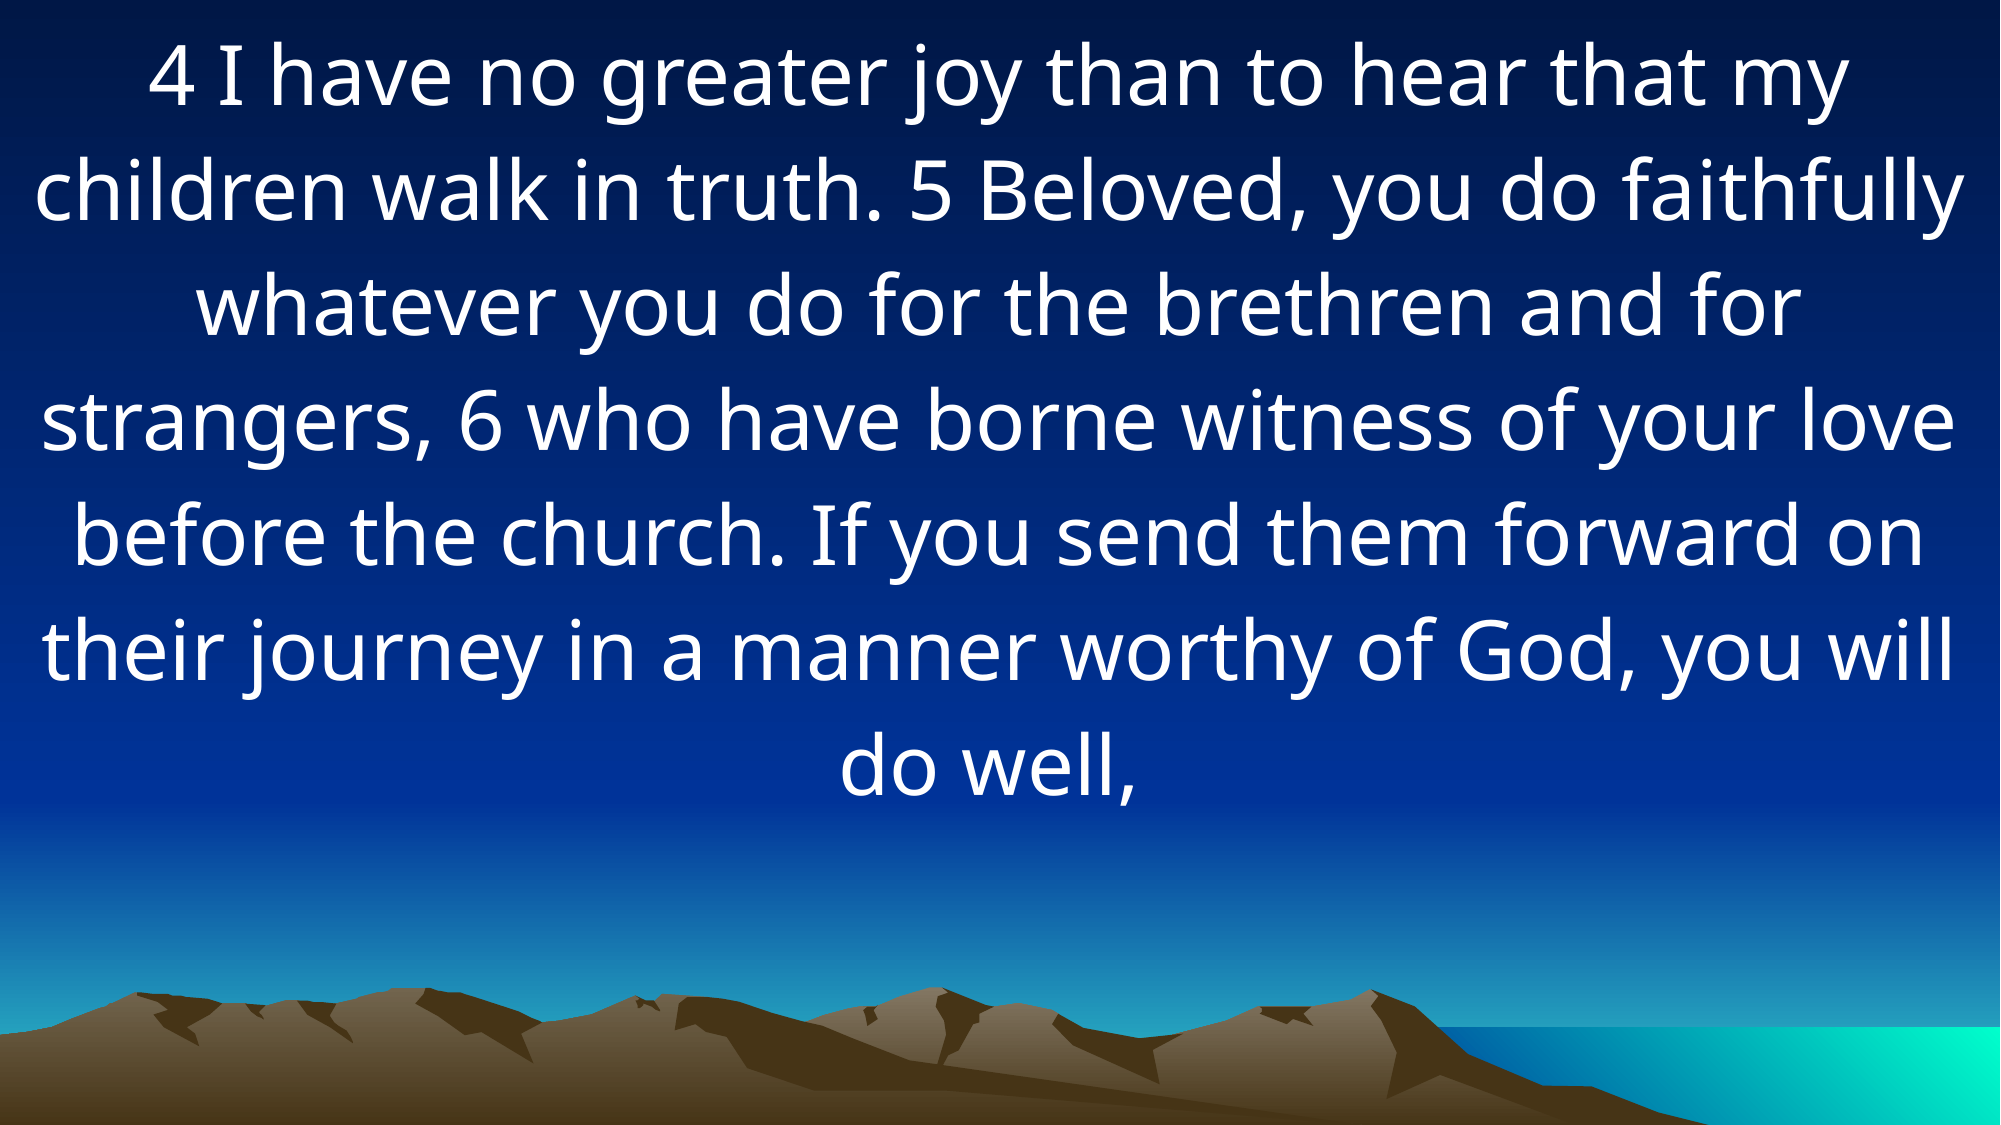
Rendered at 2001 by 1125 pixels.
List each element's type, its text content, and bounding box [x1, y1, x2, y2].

text_box 4 I have no greater joy than to hear that my children walk in truth. 5 Beloved, you do faithfully whatever you do for the brethren and for strangers, 6 who have borne witness of your love before the church. If you send them forward on their journey in a manner worthy of God, you will do well, [0, 0, 2000, 900]
